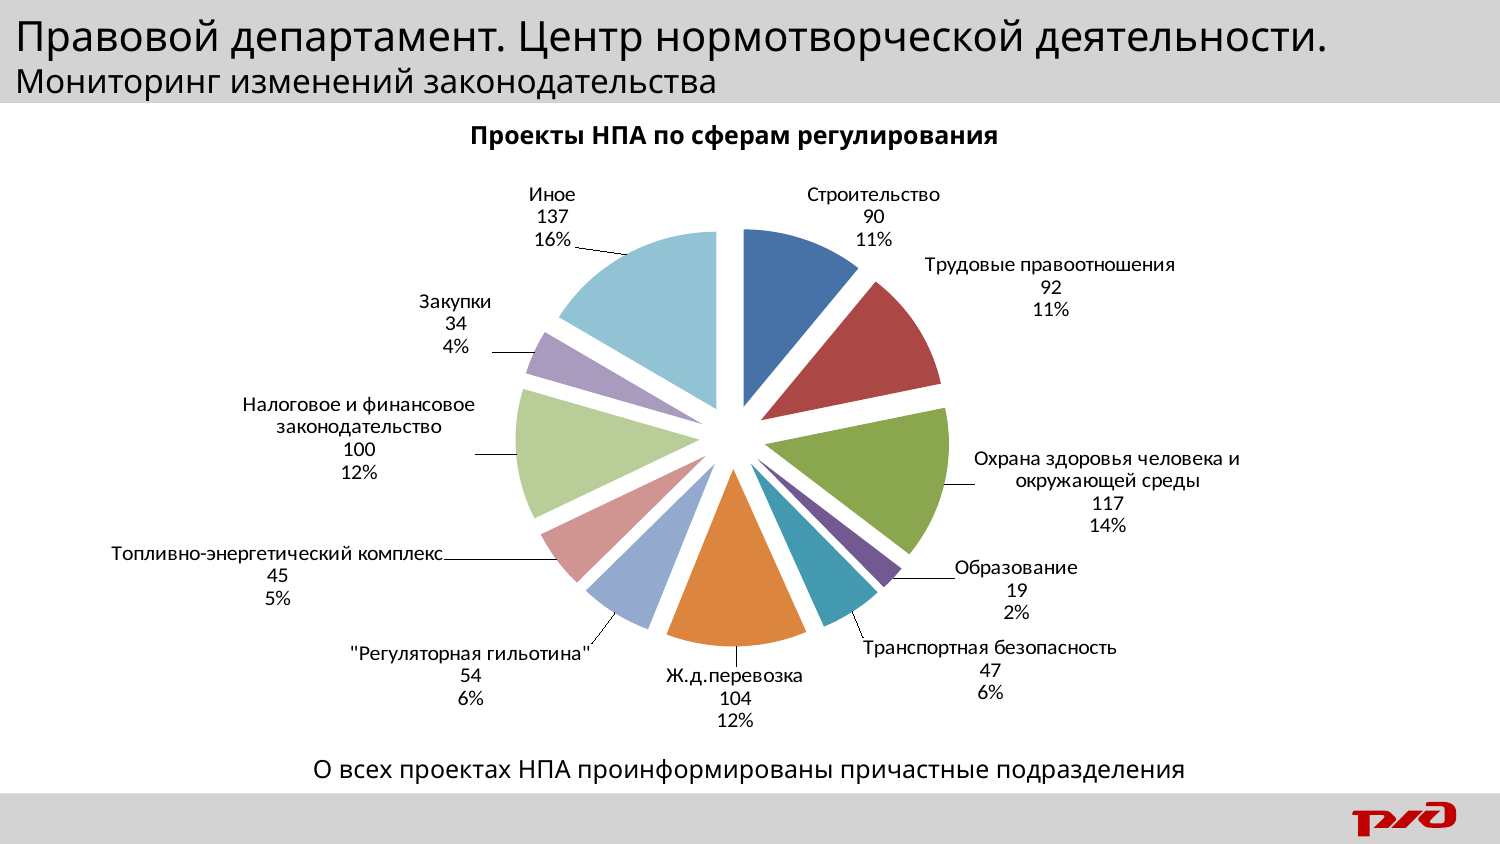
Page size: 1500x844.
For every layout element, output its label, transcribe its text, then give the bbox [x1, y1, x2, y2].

chart [77, 163, 1390, 749]
title Правовой департамент. Центр нормотворческой деятельности. Мониторинг изменений законодательства [0, 20, 1500, 90]
list Проекты НПА по сферам регулирования [0, 111, 1470, 148]
text_box О всех проектах НПА проинформированы причастные подразделения [41, 746, 1459, 792]
